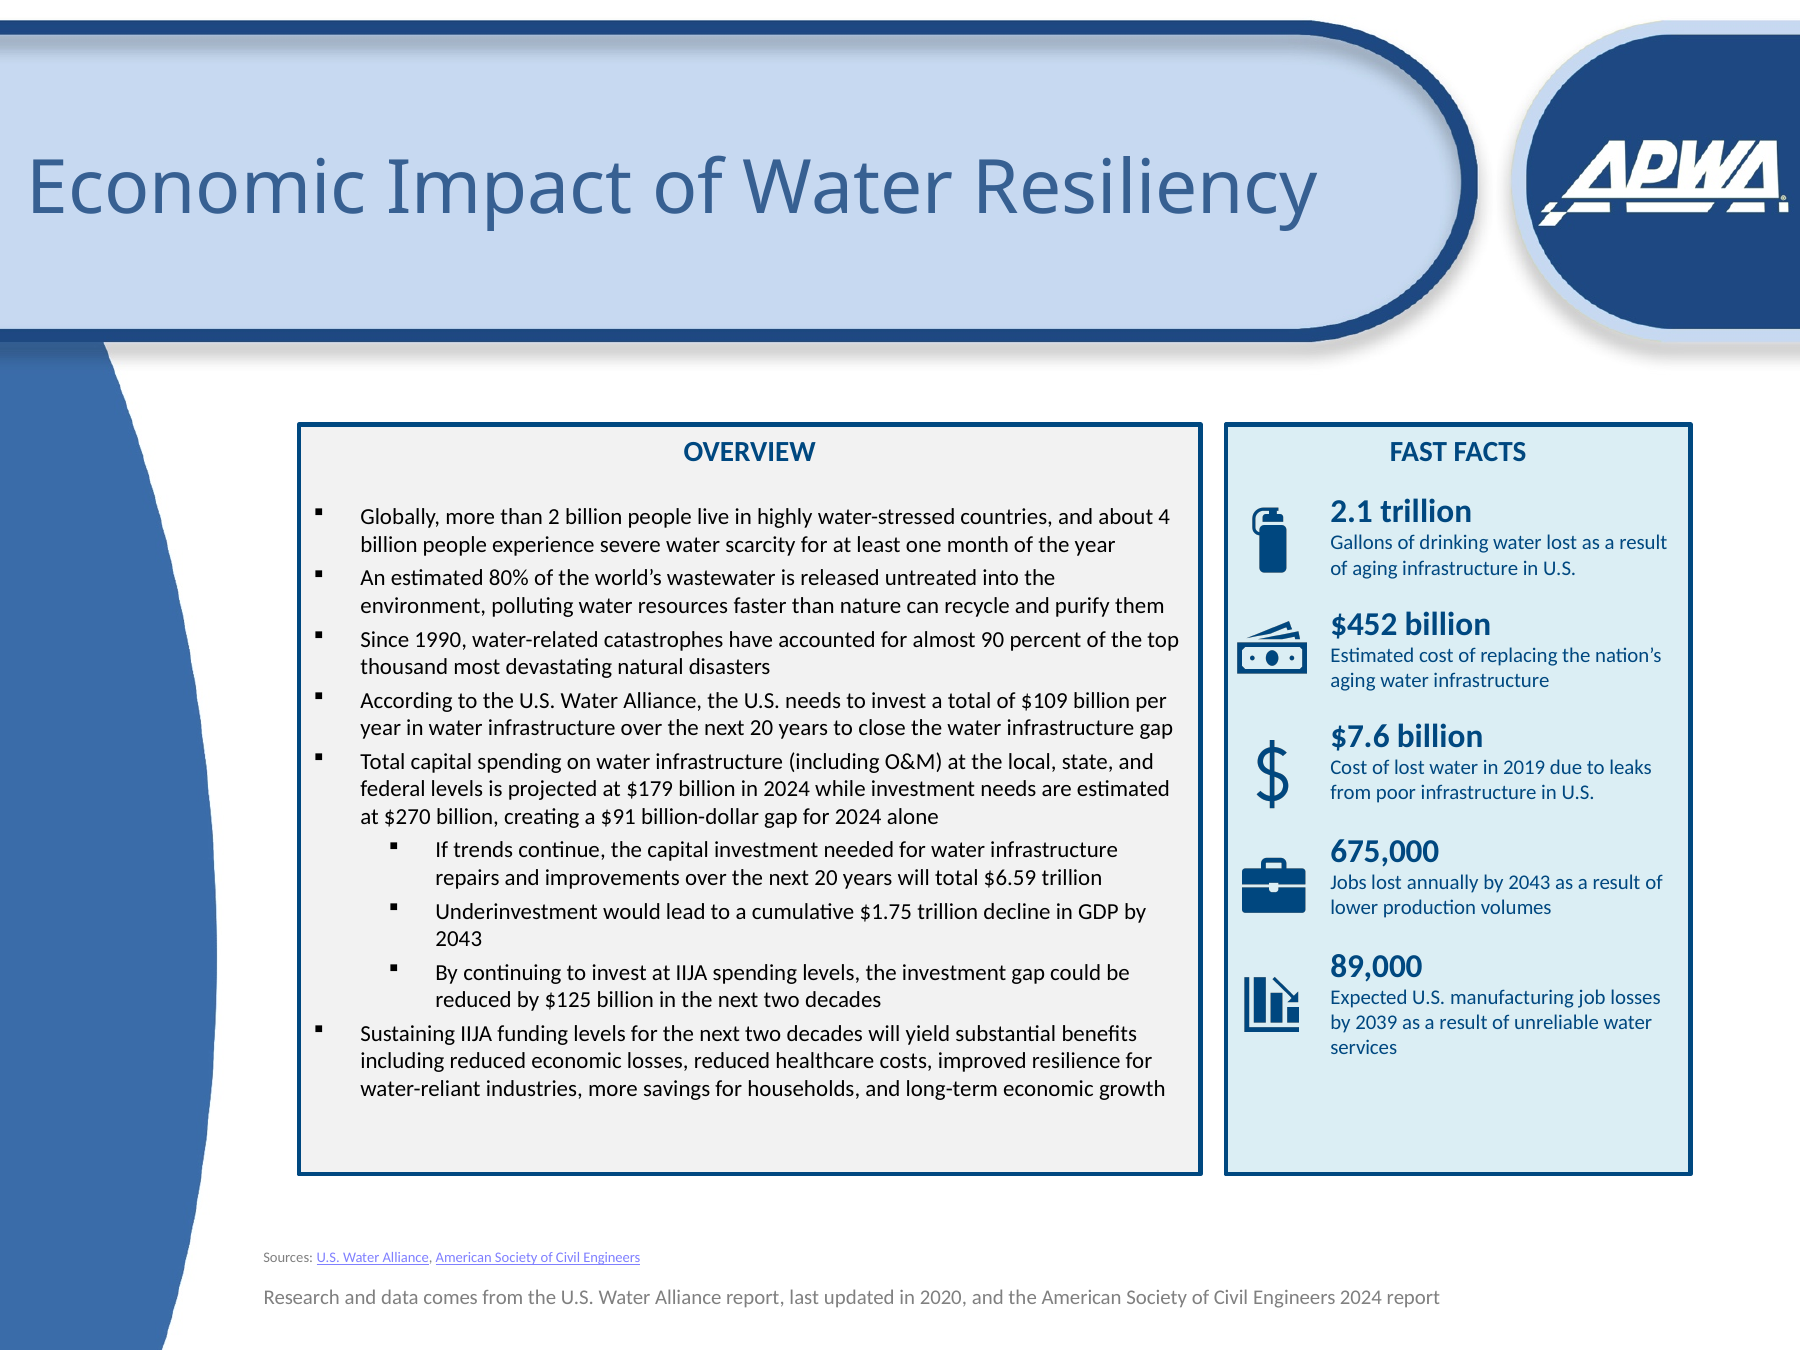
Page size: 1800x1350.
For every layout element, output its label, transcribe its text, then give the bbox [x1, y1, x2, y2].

title Economic Impact of Water Resiliency [11, 48, 1362, 319]
text_box Sources: U.S. Water Alliance, American Society of Civil Engineers [248, 1238, 1602, 1271]
text_box FAST FACTS 2.1 trillion Gallons of drinking water lost as a result of aging infrastructure in U.S. $452 billion Estimated cost of replacing the nation’s aging water infrastructure $7.6 billion Cost of lost water in 2019 due to leaks from poor infrastructure in U.S. 675,000 Jobs lost annually by 2043 as a result of lower production volumes 89,000 Expected U.S. manufacturing job losses by 2039 as a result of unreliable water services [1224, 422, 1693, 1176]
text_box OVERVIEW Globally, more than 2 billion people live in highly water-stressed countries, and about 4 billion people experience severe water scarcity for at least one month of the year An estimated 80% of the world’s wastewater is released untreated into the environment, polluting water resources faster than nature can recycle and purify them Since 1990, water-related catastrophes have accounted for almost 90 percent of the top thousand most devastating natural disasters According to the U.S. Water Alliance, the U.S. needs to invest a total of $109 billion per year in water infrastructure over the next 20 years to close the water infrastructure gap Total capital spending on water infrastructure (including O&M) at the local, state, and federal levels is projected at $179 billion in 2024 while investment needs are estimated at $270 billion, creating a $91 billion-dollar gap for 2024 alone If trends continue, the capital investment needed for water infrastructure repairs and improvements over the next 20 years will total $6.59 trillion Underinvestment would lead to a cumulative $1.75 trillion decline in GDP by 2043 By continuing to invest at IIJA spending levels, the investment gap could be reduced by $125 billion in the next two decades Sustaining IIJA funding levels for the next two decades will yield substantial benefits including reduced economic losses, reduced healthcare costs, improved resilience for water-reliant industries, more savings for households, and long-term economic growth [297, 422, 1203, 1176]
text_box Research and data comes from the U.S. Water Alliance report, last updated in 2020, and the American Society of Civil Engineers 2024 report [248, 1275, 1527, 1316]
picture [0, 0, 1800, 1350]
